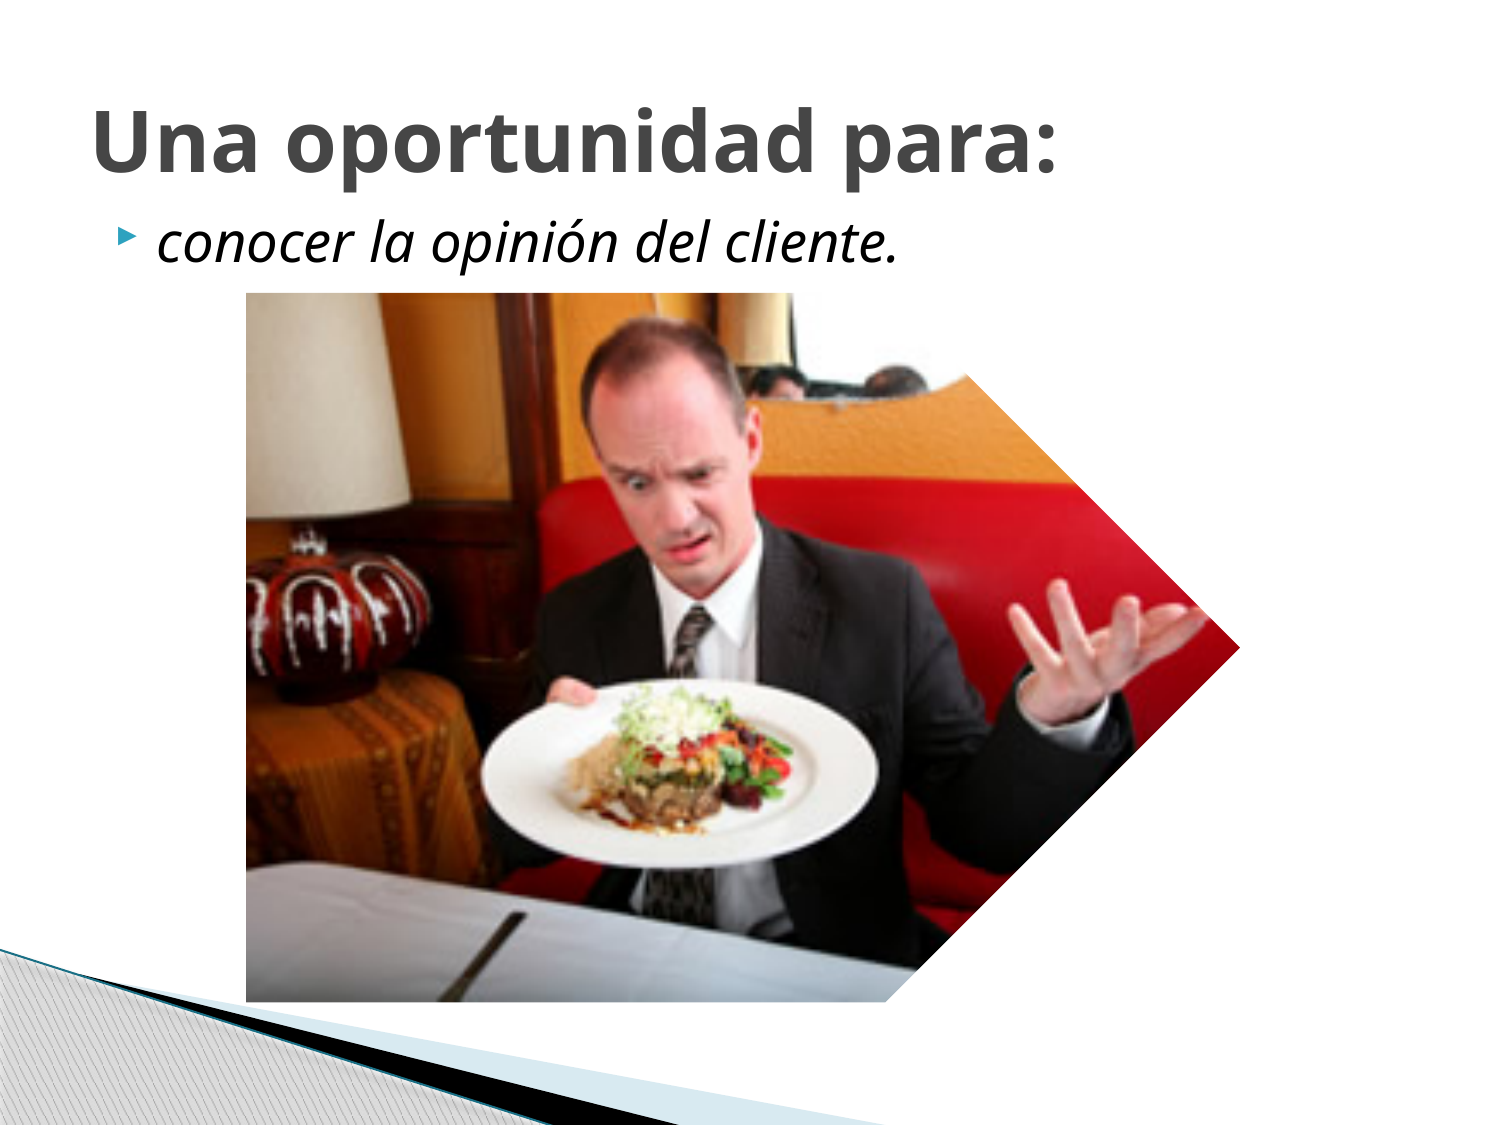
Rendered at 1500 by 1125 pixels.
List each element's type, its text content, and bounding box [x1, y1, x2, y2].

picture [245, 292, 1241, 1003]
list conocer la opinión del cliente. [82, 199, 1432, 687]
title Una oportunidad para: [75, 45, 1425, 233]
